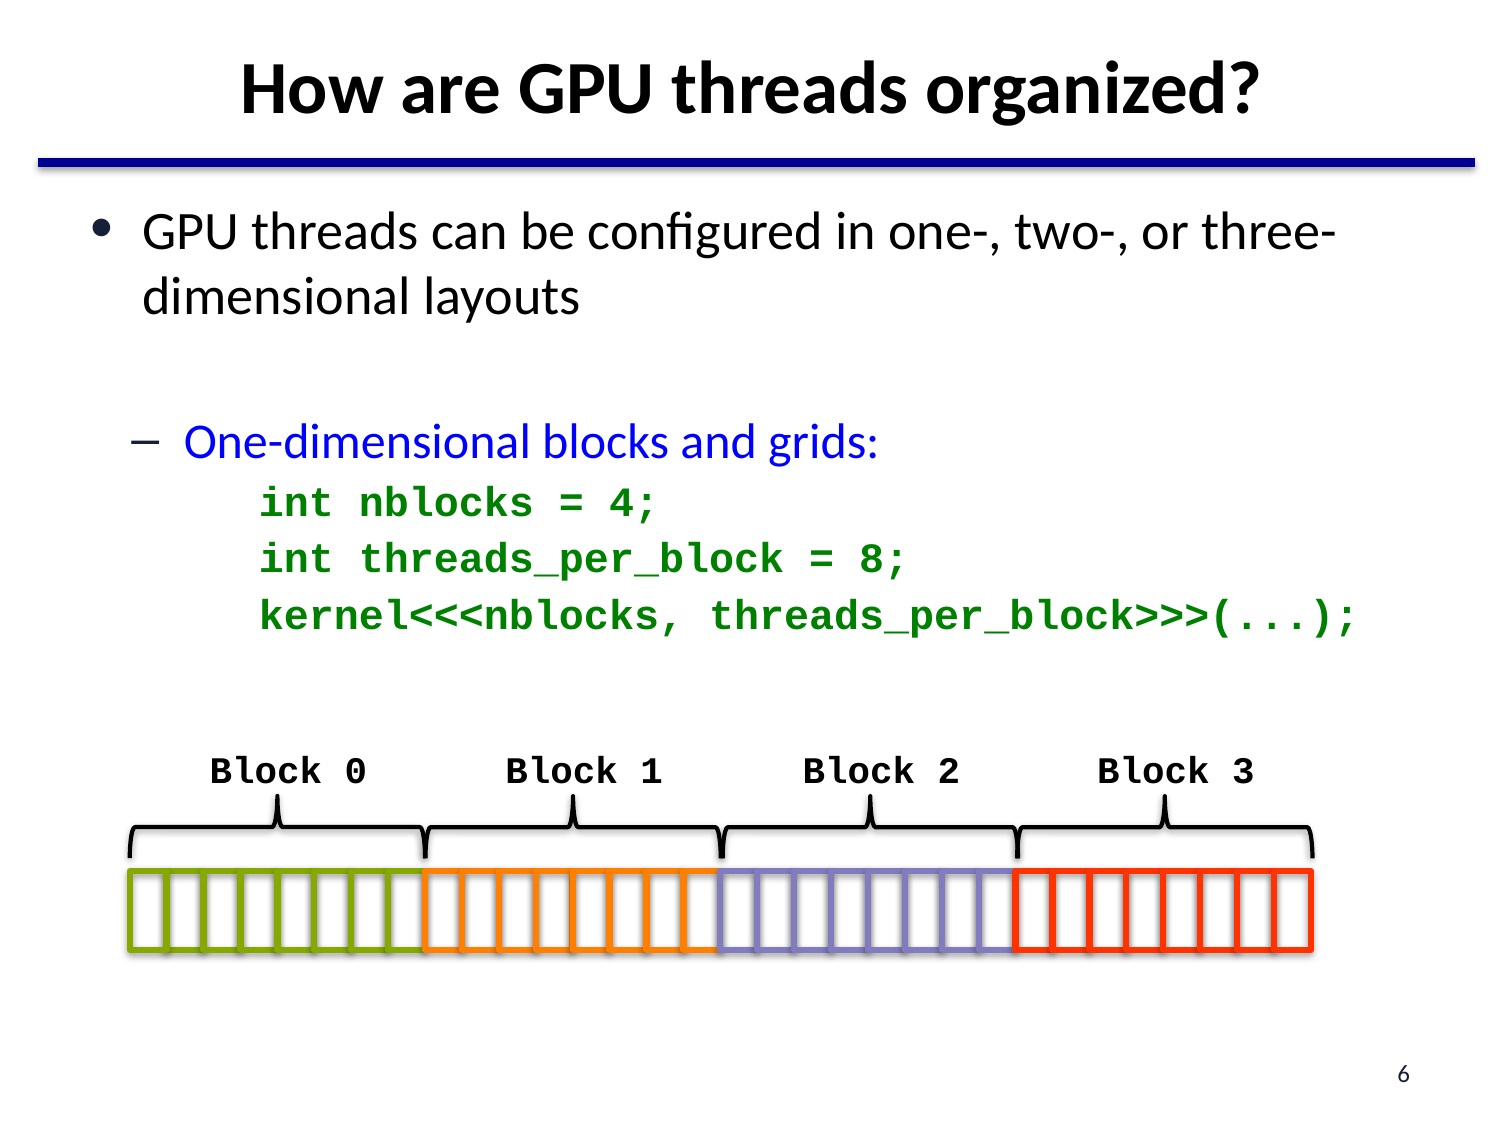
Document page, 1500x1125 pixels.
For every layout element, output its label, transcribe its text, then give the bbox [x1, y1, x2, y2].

title How are GPU threads organized? [77, 24, 1428, 143]
slide_number 6 [1074, 1042, 1425, 1103]
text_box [129, 738, 1313, 951]
list GPU threads can be configured in one-, two-, or three-dimensional layouts One-dimensional blocks and grids: int nblocks = 4; int threads_per_block = 8; kernel<<<nblocks, threads_per_block>>>(...); [75, 187, 1475, 1043]
